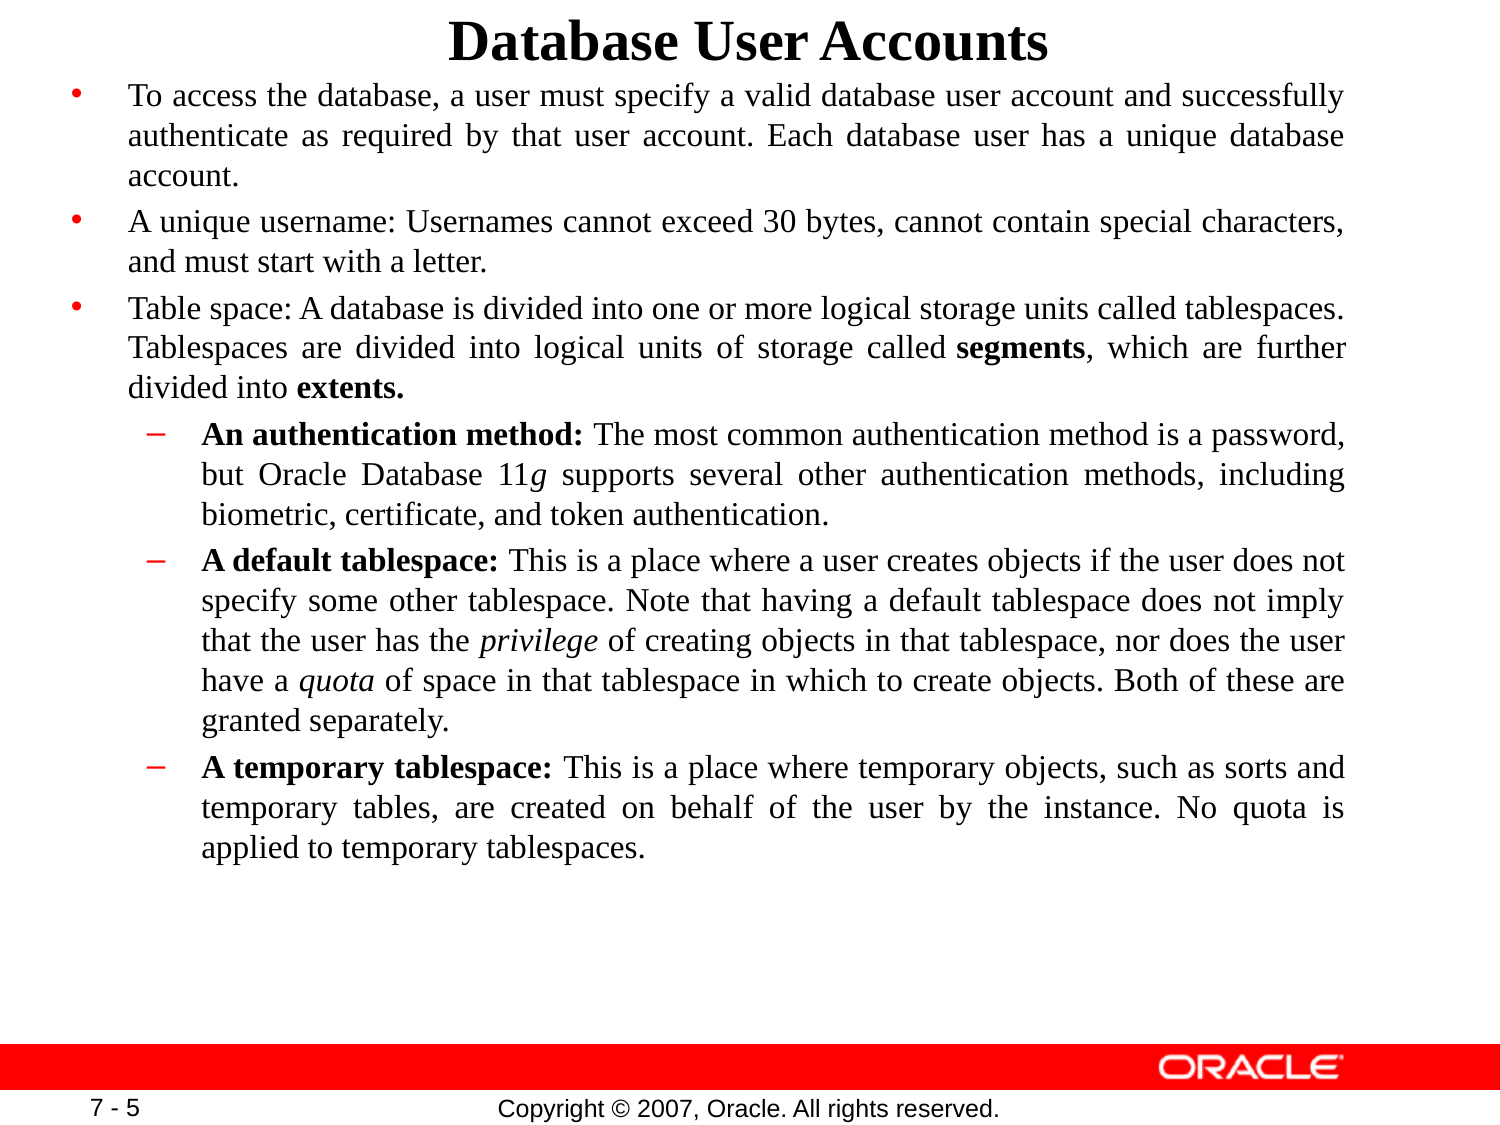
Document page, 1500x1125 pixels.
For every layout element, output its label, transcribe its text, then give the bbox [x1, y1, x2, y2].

list To access the database, a user must specify a valid database user account and successfully authenticate as required by that user account. Each database user has a unique database account. A unique username: Usernames cannot exceed 30 bytes, cannot contain special characters, and must start with a letter. Table space: A database is divided into one or more logical storage units called tablespaces. Tablespaces are divided into logical units of storage called segments, which are further divided into extents. An authentication method: The most common authentication method is a password, but Oracle Database 11g supports several other authentication methods, including biometric, certificate, and token authentication. A default tablespace: This is a place where a user creates objects if the user does not specify some other tablespace. Note that having a default tablespace does not imply that the user has the privilege of creating objects in that tablespace, nor does the user have a quota of space in that tablespace in which to create objects. Both of these are granted separately. A temporary tablespace: This is a place where temporary objects, such as sorts and temporary tables, are created on behalf of the user by the instance. No quota is applied to temporary tablespaces. [50, 70, 1349, 950]
title Database User Accounts [99, 0, 1399, 71]
picture [0, 1044, 1500, 1090]
